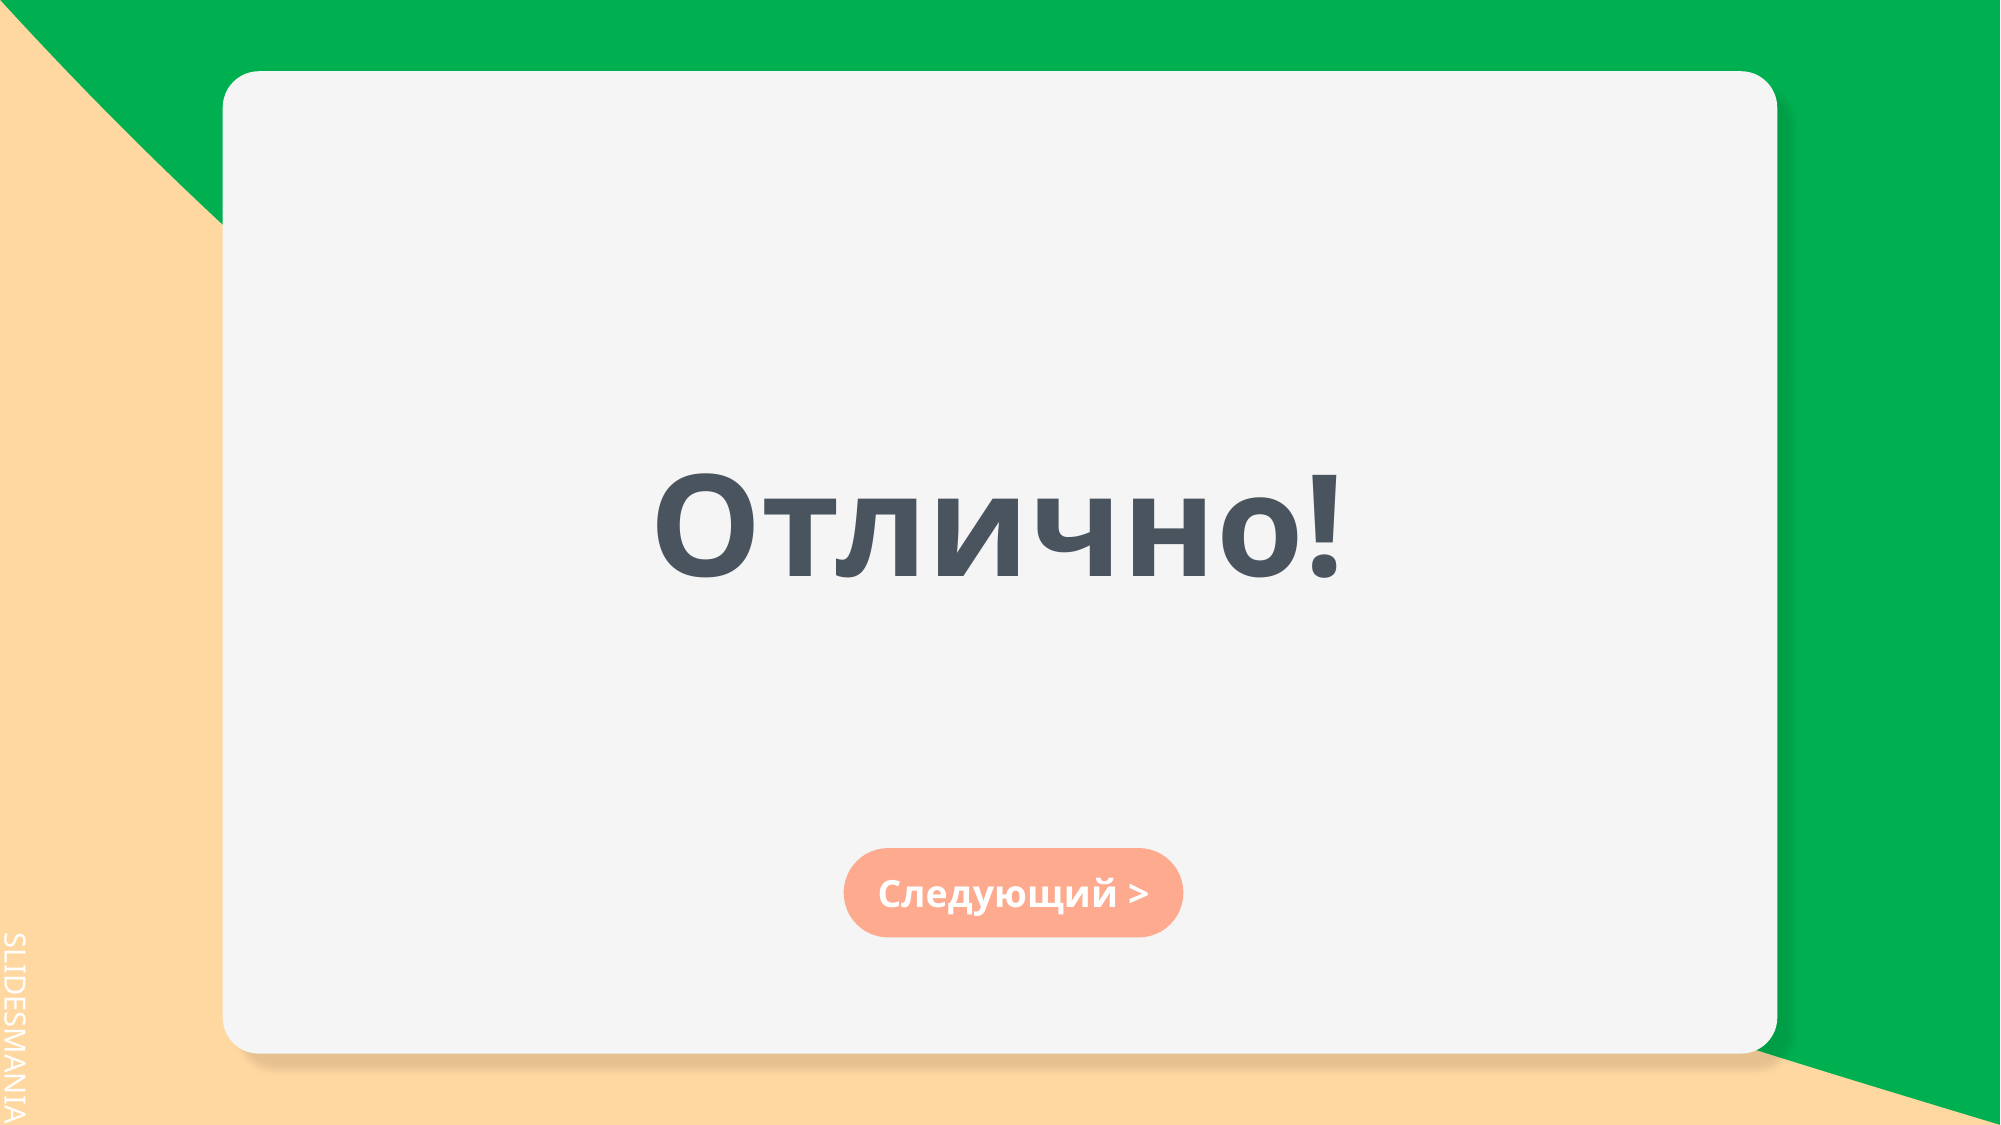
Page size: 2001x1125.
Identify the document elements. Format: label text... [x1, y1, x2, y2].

text_box [0, 0, 2000, 1125]
text_box Следующий > [843, 848, 1184, 938]
